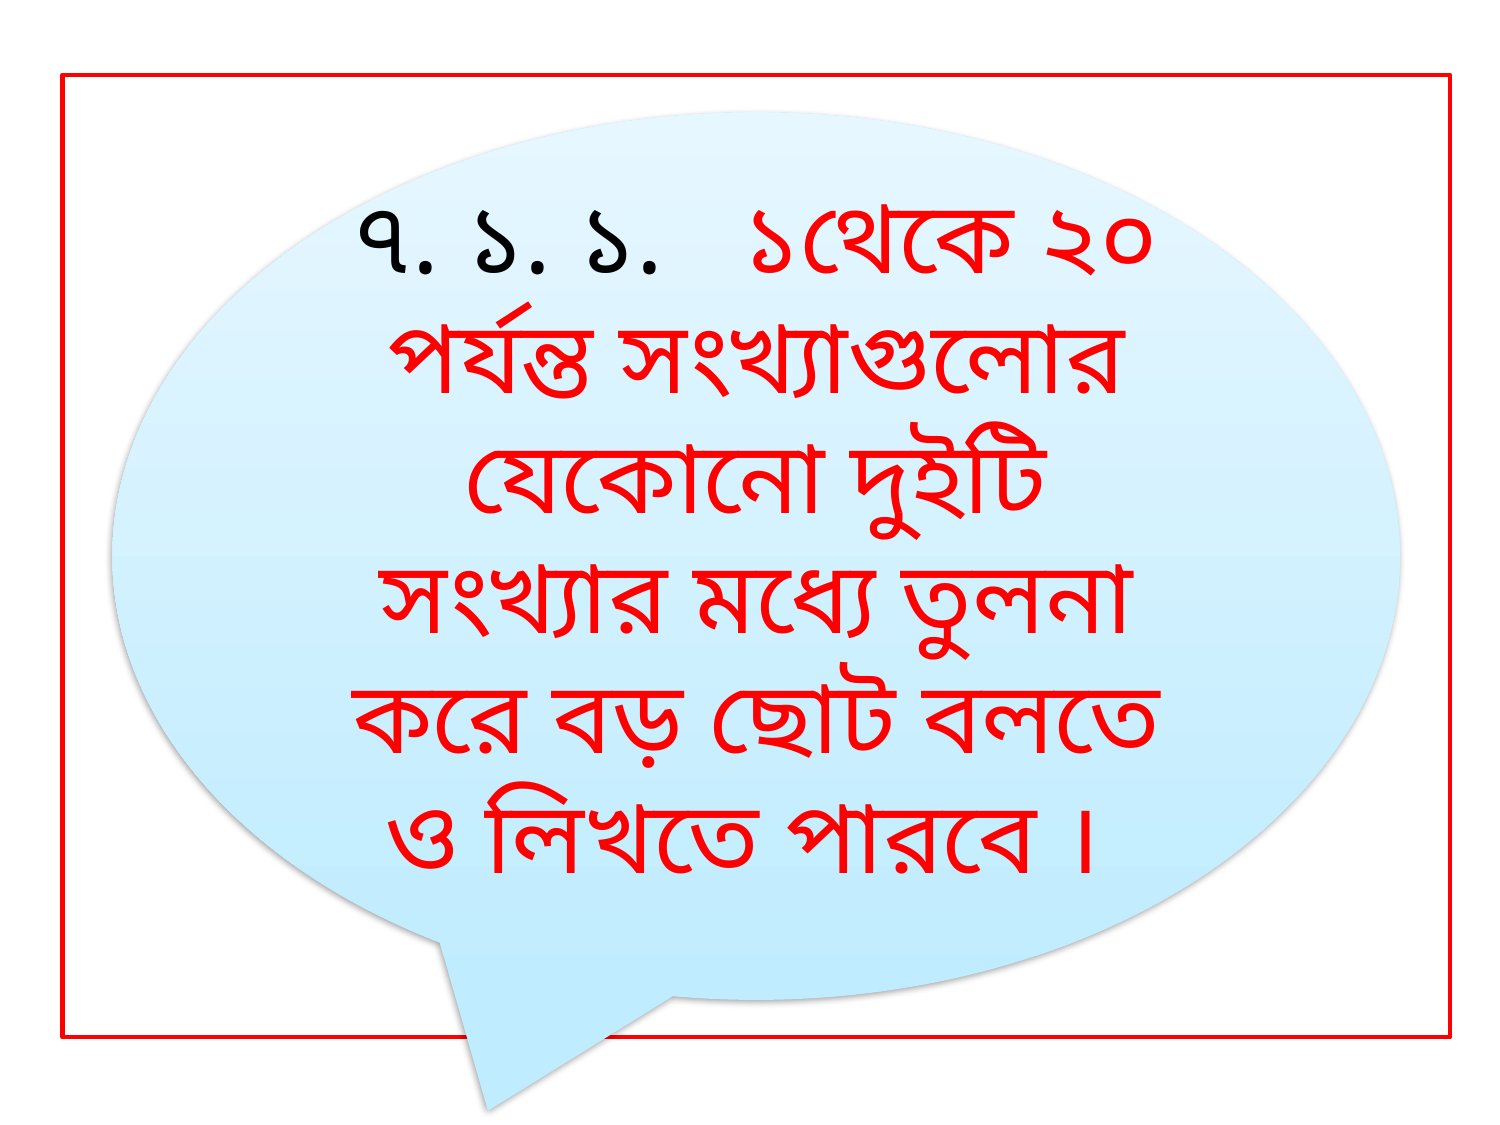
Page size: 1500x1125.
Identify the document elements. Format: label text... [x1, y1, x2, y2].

text_box [60, 73, 1452, 1039]
text_box ৭. ১. ১. ১থেকে ২০ পর্যন্ত সংখ্যাগুলোর যেকোনো দুইটি সংখ্যার মধ্যে তুলনা করে বড় ছোট বলতে ও লিখতে পারবে । [111, 111, 1401, 1112]
